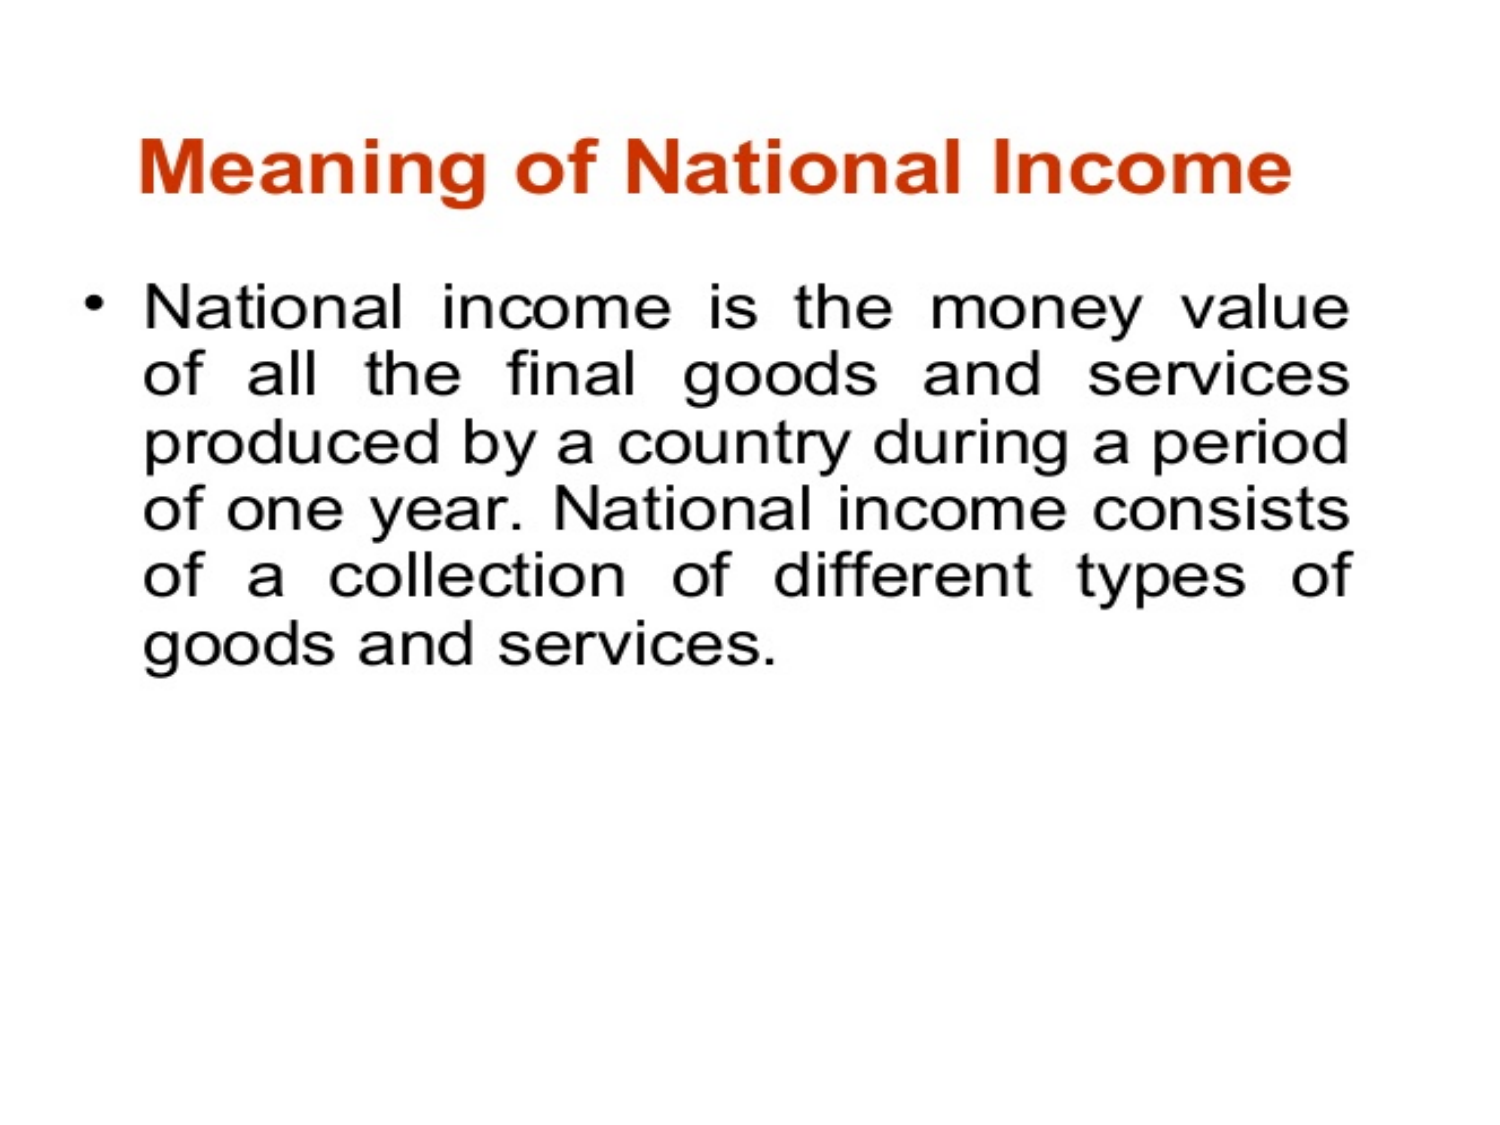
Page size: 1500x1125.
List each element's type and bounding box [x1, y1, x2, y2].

picture [0, 49, 1438, 987]
